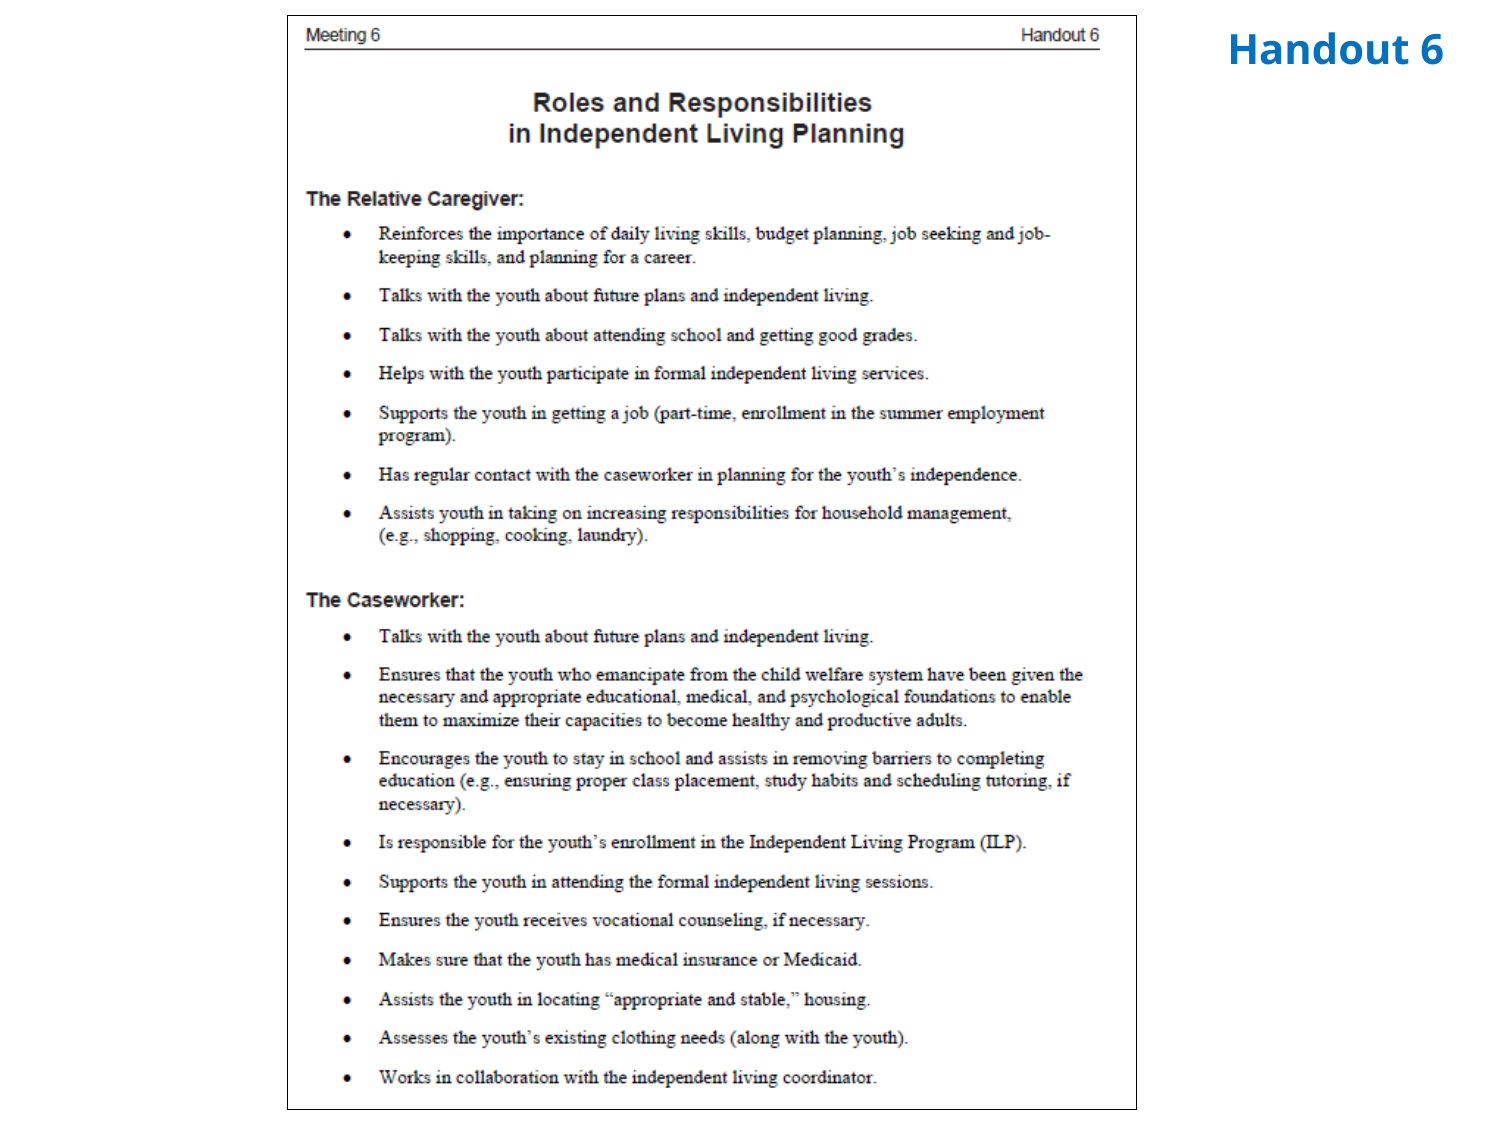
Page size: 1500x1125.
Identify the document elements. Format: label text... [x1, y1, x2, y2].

picture [287, 15, 1137, 1110]
text_box Handout 6 [1212, 15, 1463, 81]
